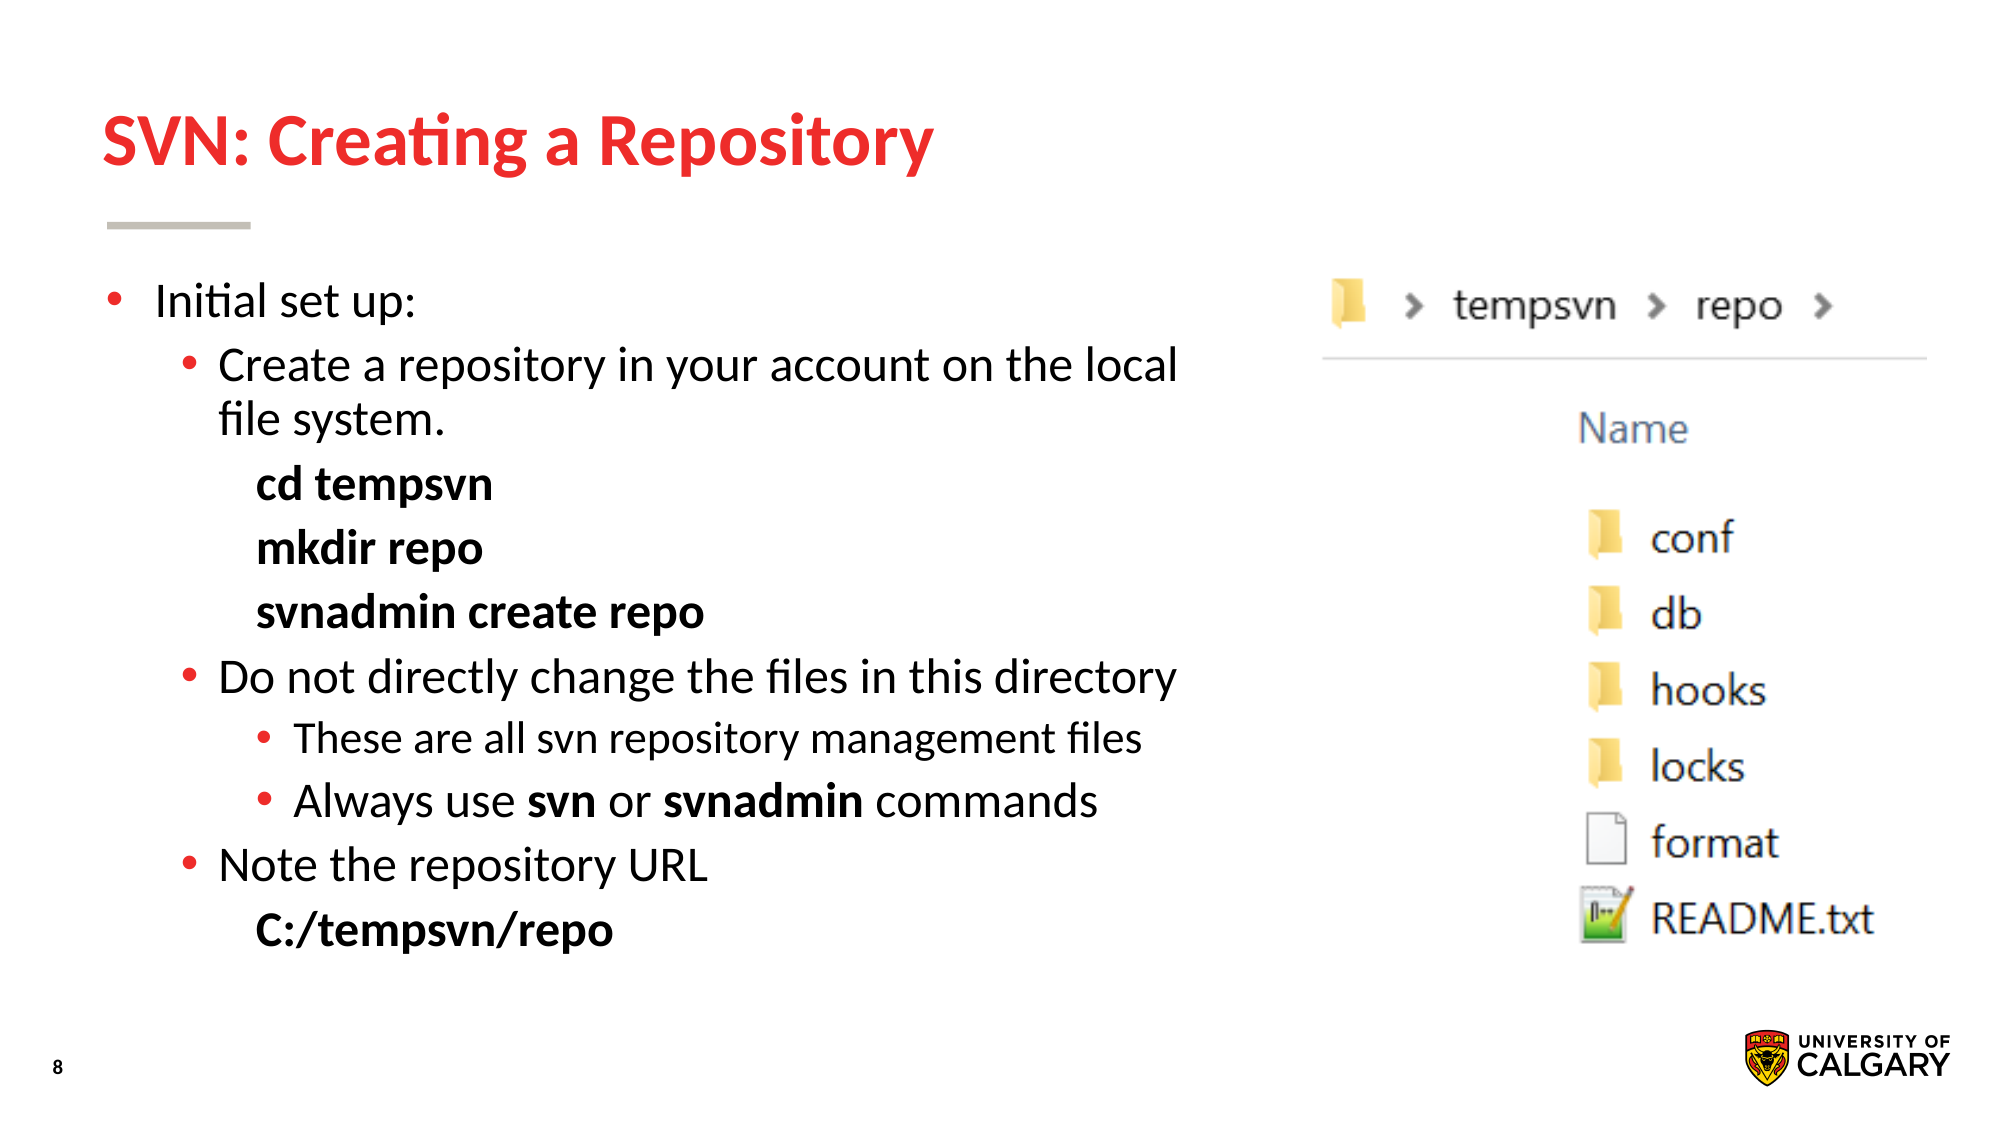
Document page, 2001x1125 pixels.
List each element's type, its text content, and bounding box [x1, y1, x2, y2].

picture [1722, 1012, 1973, 1099]
list Initial set up: Create a repository in your account on the local ﬁle system. cd tempsvn mkdir repo svnadmin create repo Do not directly change the ﬁles in this directory These are all svn repository management files Always use svn or svnadmin commands Note the repository URL C:/tempsvn/repo [91, 266, 1241, 981]
picture [1278, 246, 1927, 1001]
title SVN: Creating a Repository [87, 60, 1774, 222]
